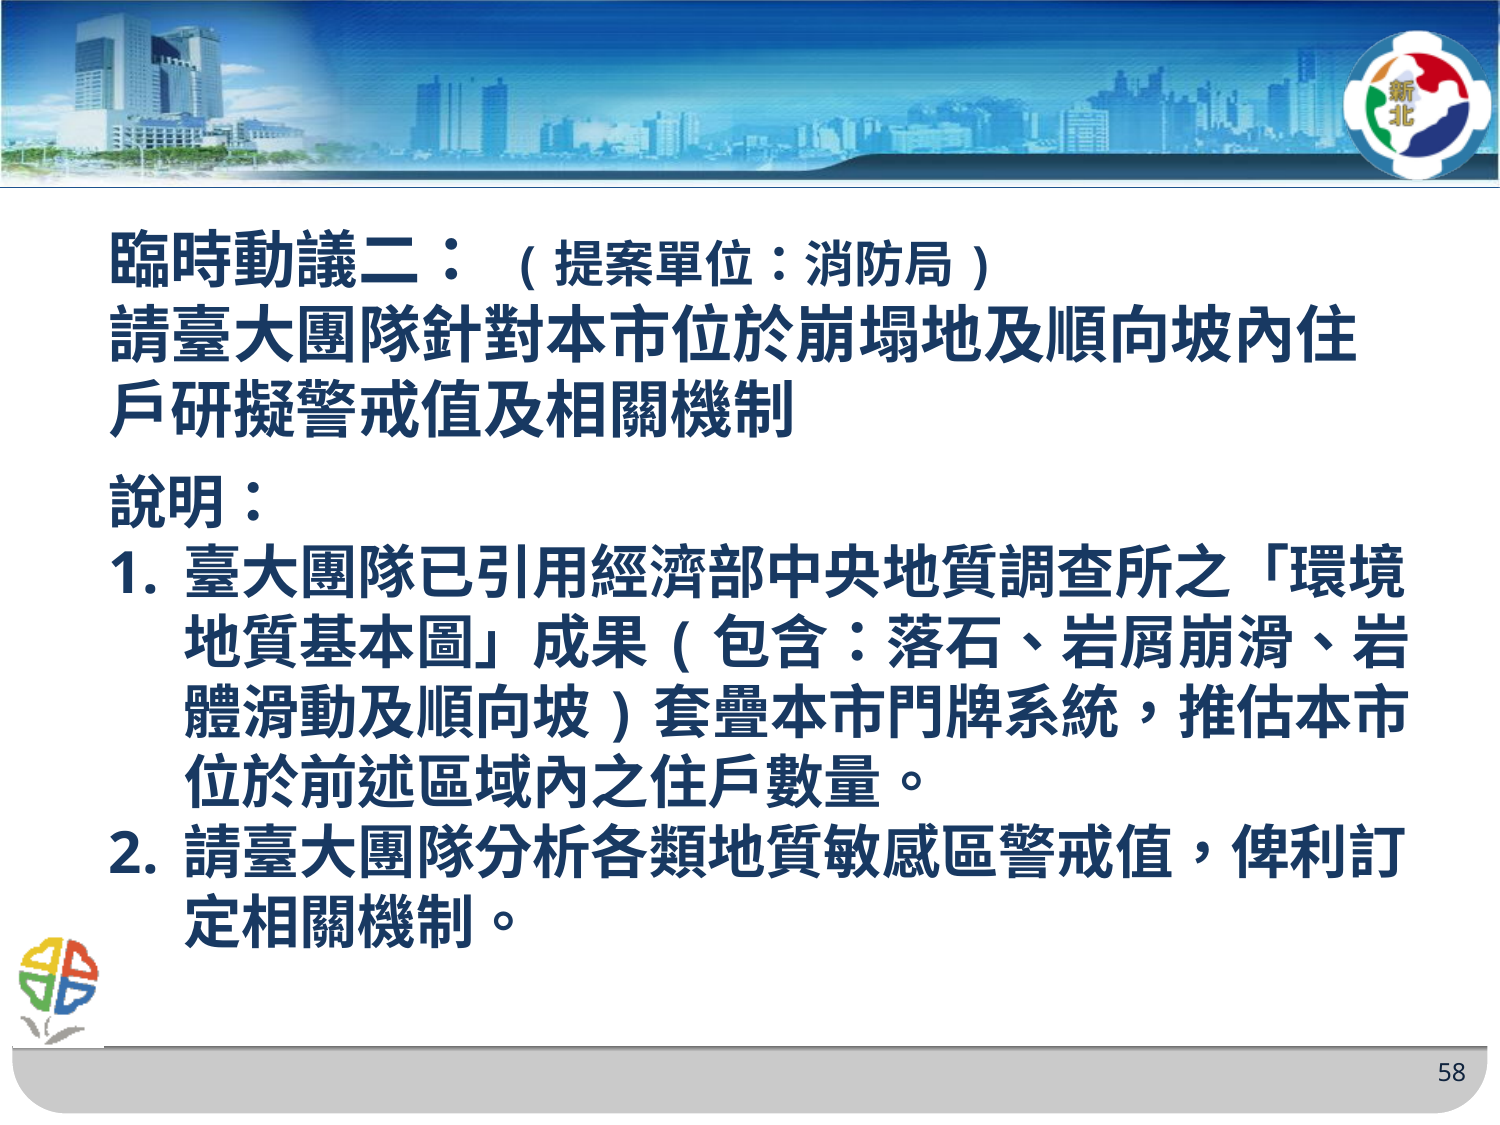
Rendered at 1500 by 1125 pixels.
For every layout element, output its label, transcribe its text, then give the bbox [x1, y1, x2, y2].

text_box 說明： 臺大團隊已引用經濟部中央地質調查所之「環境地質基本圖」成果(包含：落石、岩屑崩滑、岩體滑動及順向坡)套疊本市門牌系統，推估本市位於前述區域內之住戶數量。 請臺大團隊分析各類地質敏感區警戒值，俾利訂定相關機制。 [93, 457, 1438, 963]
text_box 臨時動議二： (提案單位：消防局) 請臺大團隊針對本市位於崩塌地及順向坡內住戶研擬警戒值及相關機制 [93, 212, 1394, 453]
text_box 58 [1168, 1035, 1482, 1111]
picture [13, 933, 104, 1048]
picture [0, 0, 1500, 188]
